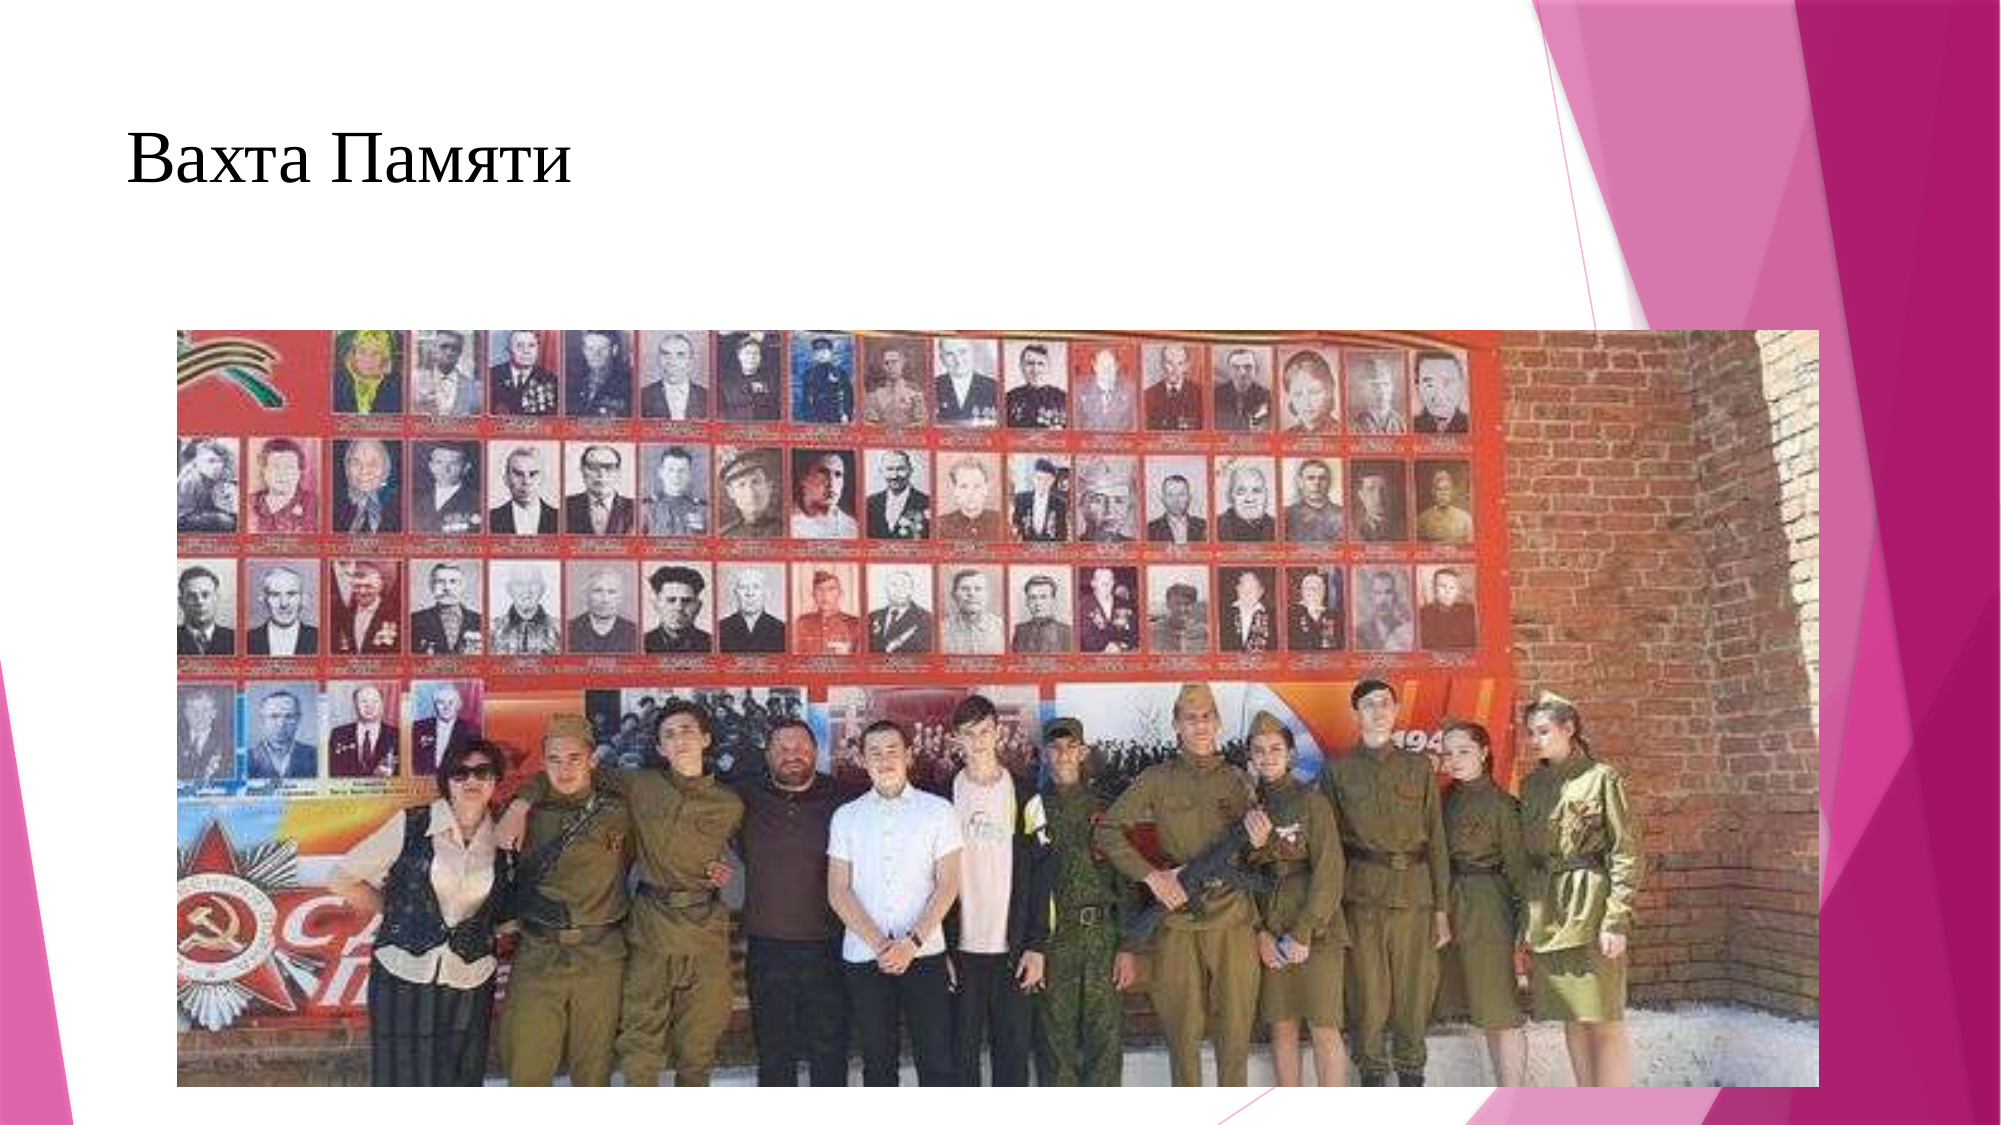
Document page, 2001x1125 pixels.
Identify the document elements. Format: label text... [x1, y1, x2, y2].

picture [176, 329, 1819, 1088]
title Вахта Памяти [111, 99, 1522, 317]
